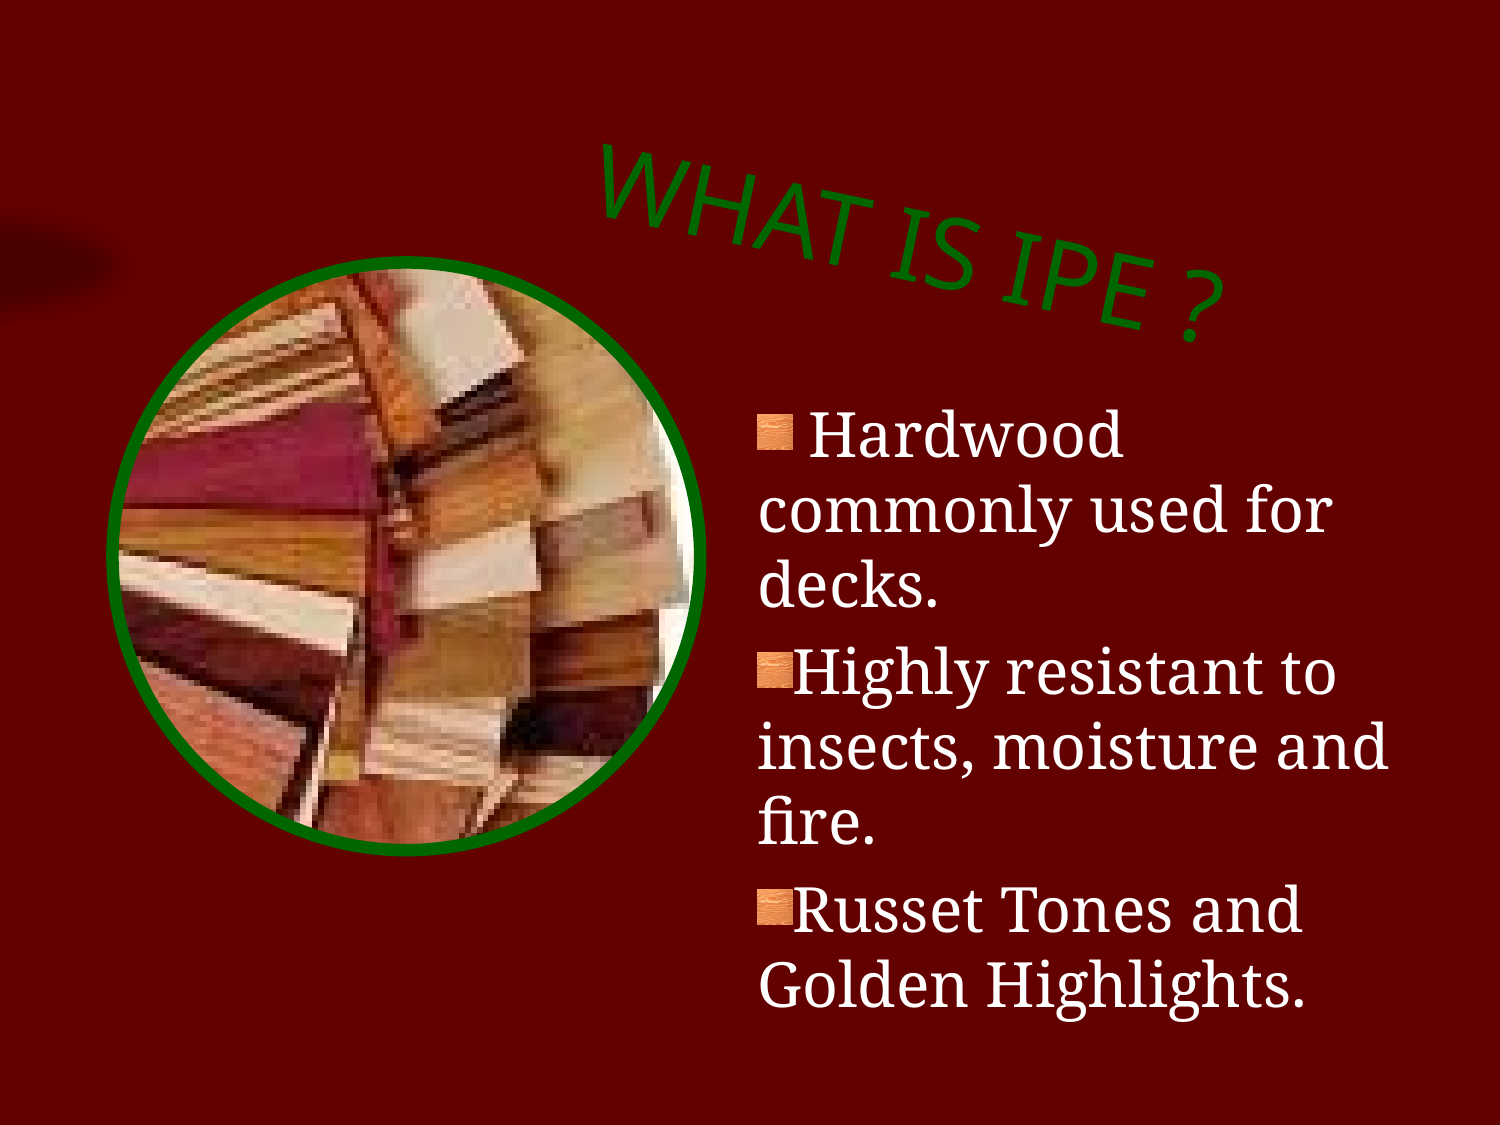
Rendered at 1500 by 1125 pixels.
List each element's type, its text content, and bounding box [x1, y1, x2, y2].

picture [757, 889, 793, 925]
picture [757, 414, 793, 450]
picture [112, 262, 701, 851]
title What is Ipe ? [574, 37, 1426, 387]
picture [757, 652, 793, 688]
list Hardwood commonly used for decks. Highly resistant to insects, moisture and fire. Russet Tones and Golden Highlights. [750, 387, 1450, 963]
